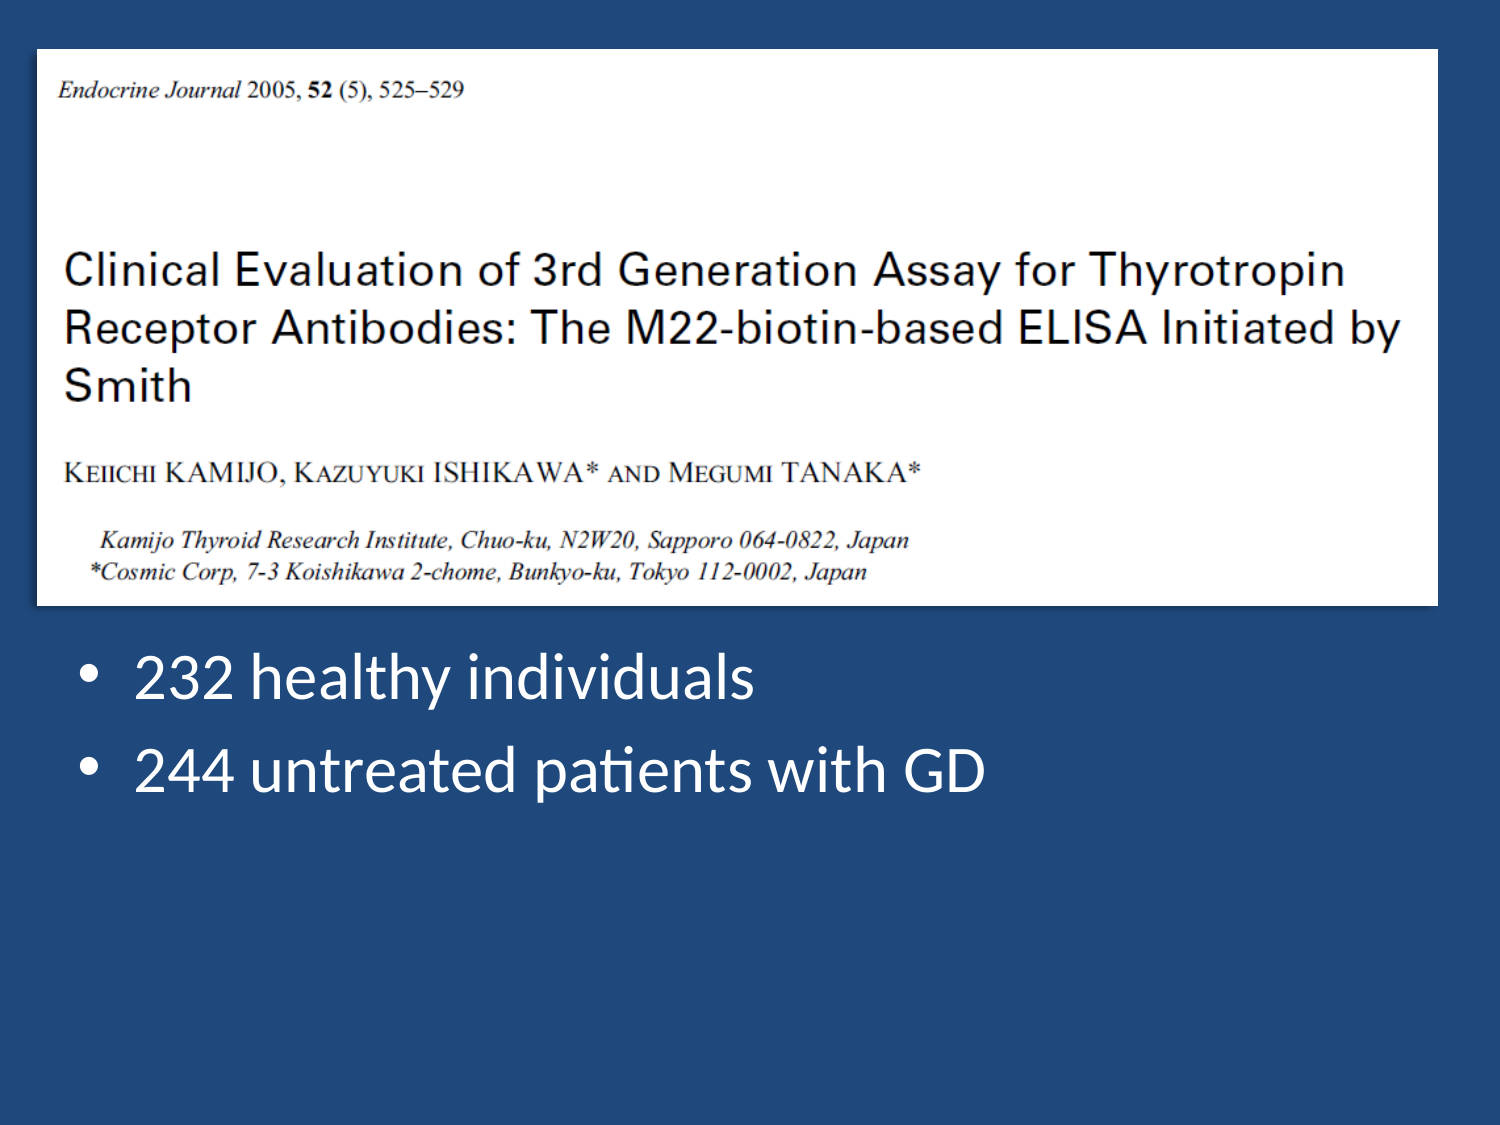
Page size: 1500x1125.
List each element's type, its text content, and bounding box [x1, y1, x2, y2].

list 232 healthy individuals 244 untreated patients with GD [62, 642, 1413, 1075]
picture [37, 49, 1438, 606]
